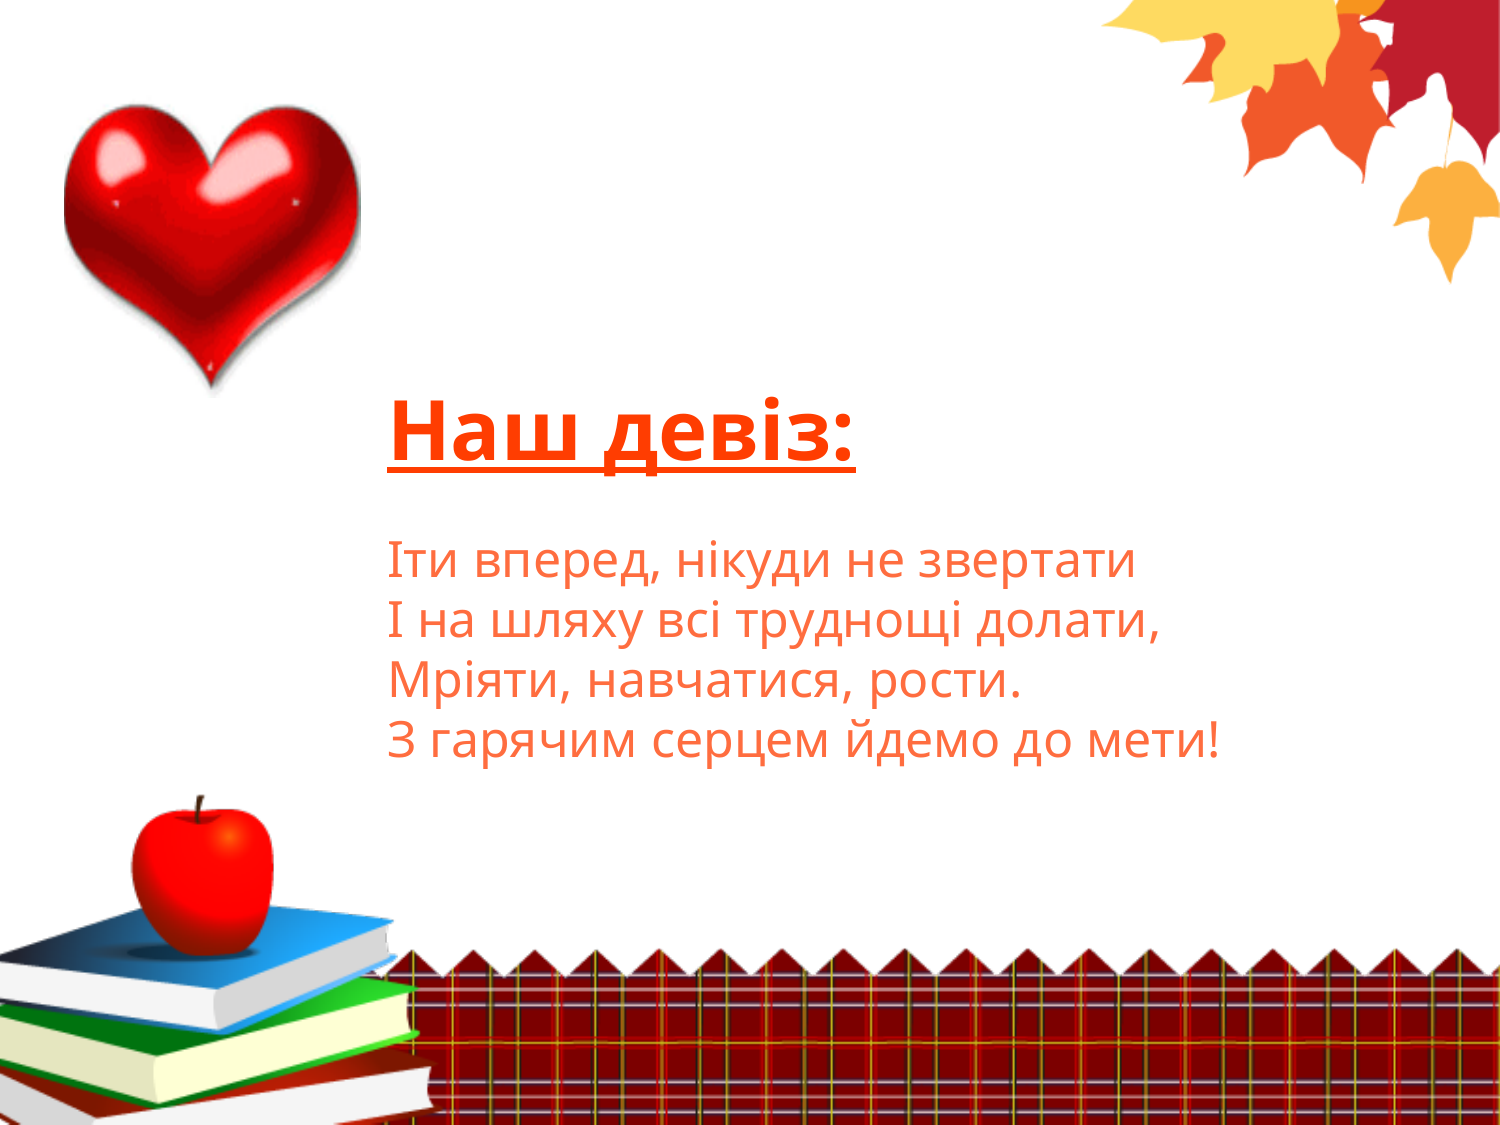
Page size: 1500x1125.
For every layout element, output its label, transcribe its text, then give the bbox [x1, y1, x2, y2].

title Наш девіз: Іти вперед, нікуди не звертати І на шляху всі труднощі долати, Мріяти, навчатися, рости. З гарячим серцем йдемо до мети! [371, 349, 1406, 776]
picture [0, 0, 1500, 1125]
